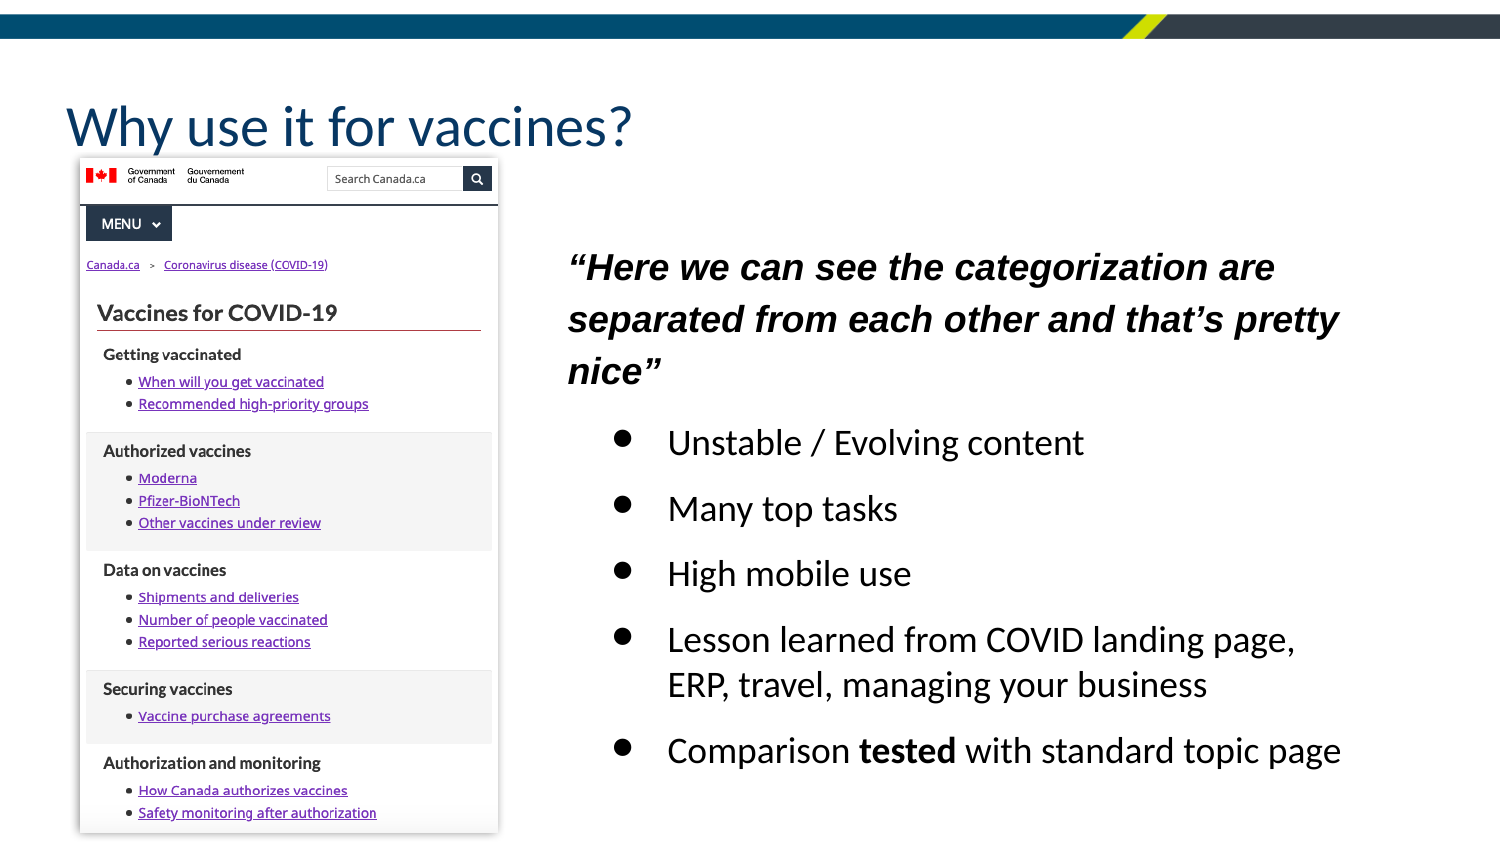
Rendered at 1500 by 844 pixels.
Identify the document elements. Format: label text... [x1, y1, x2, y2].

picture [79, 157, 498, 833]
picture [0, 0, 1500, 51]
text_box Unstable / Evolving content Many top tasks High mobile use Lesson learned from COVID landing page, ERP, travel, managing your business Comparison tested with standard topic page [577, 402, 1363, 787]
text_box “Here we can see the categorization are separated from each other and that’s pretty nice” [552, 221, 1388, 407]
title Why use it for vaccines? [51, 72, 1449, 167]
